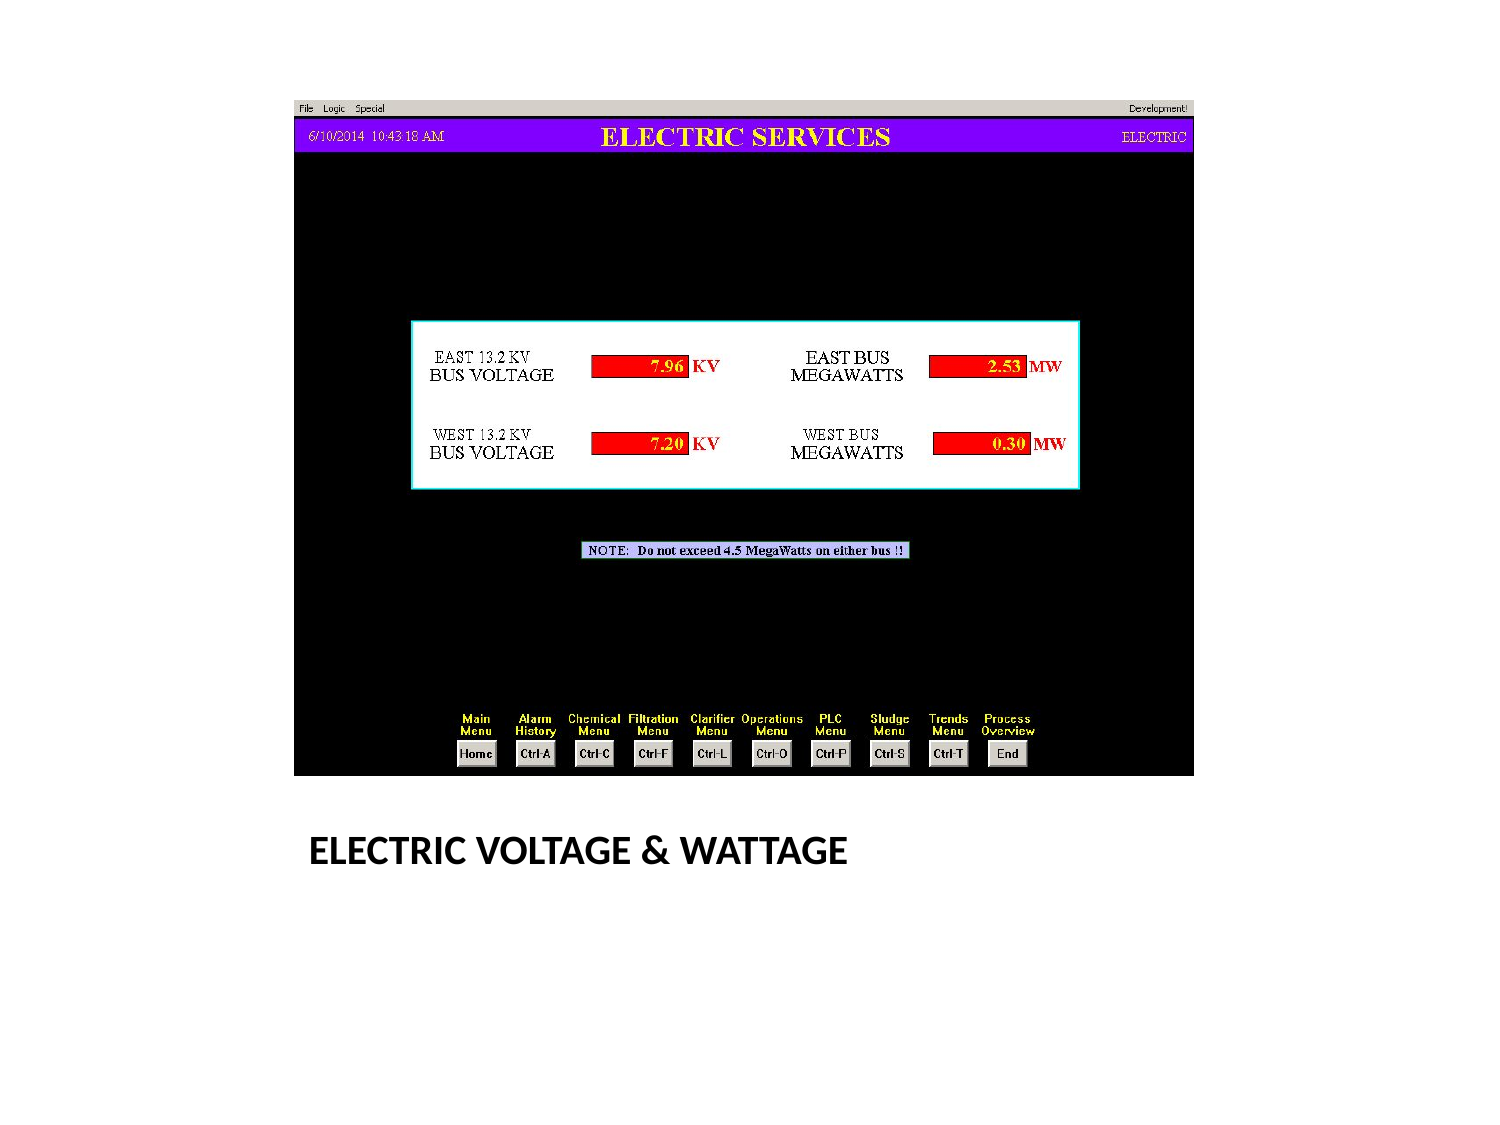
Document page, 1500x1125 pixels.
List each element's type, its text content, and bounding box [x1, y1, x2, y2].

picture [293, 100, 1195, 776]
title ELECTRIC VOLTAGE & WATTAGE [294, 787, 1194, 881]
